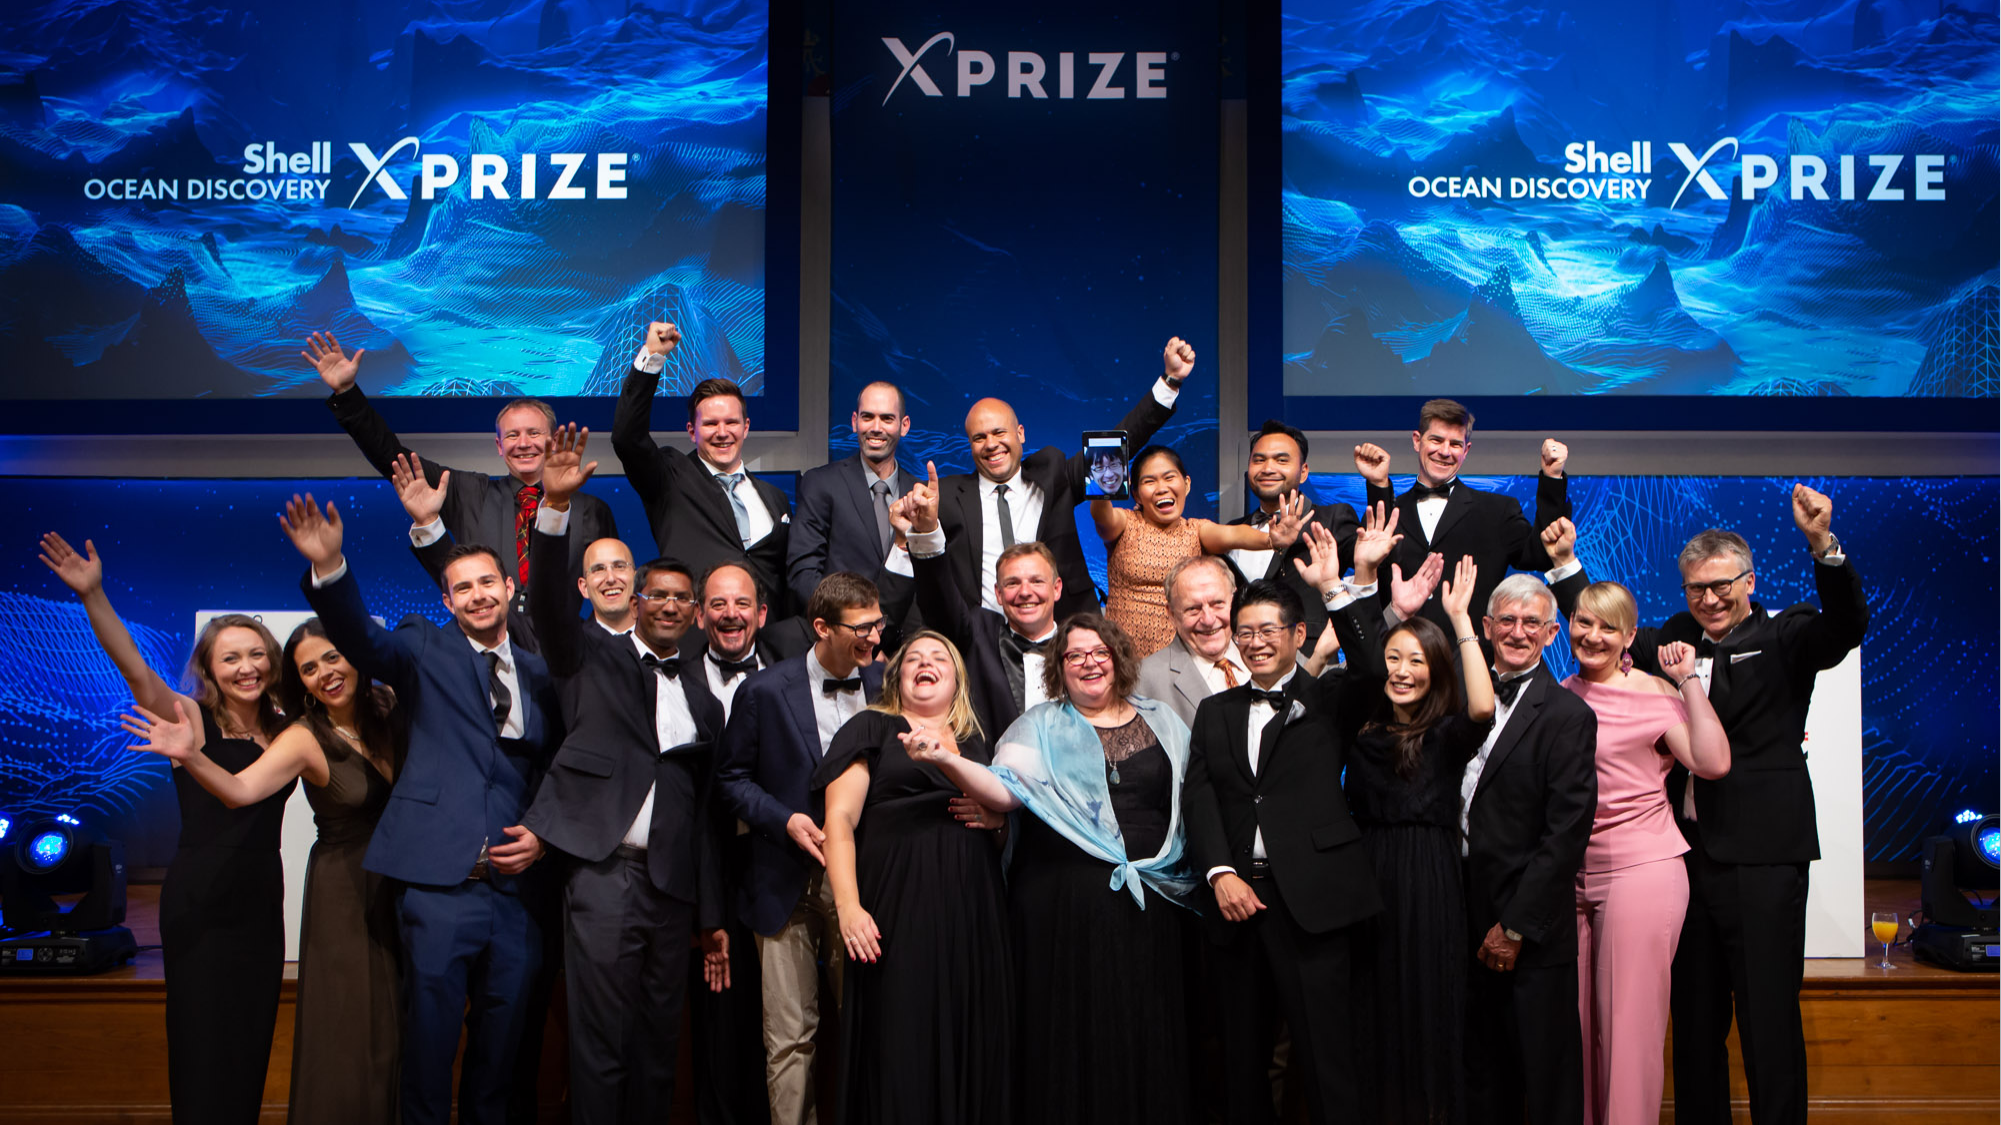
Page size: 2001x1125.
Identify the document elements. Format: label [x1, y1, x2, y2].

list [0, 0, 2000, 1125]
